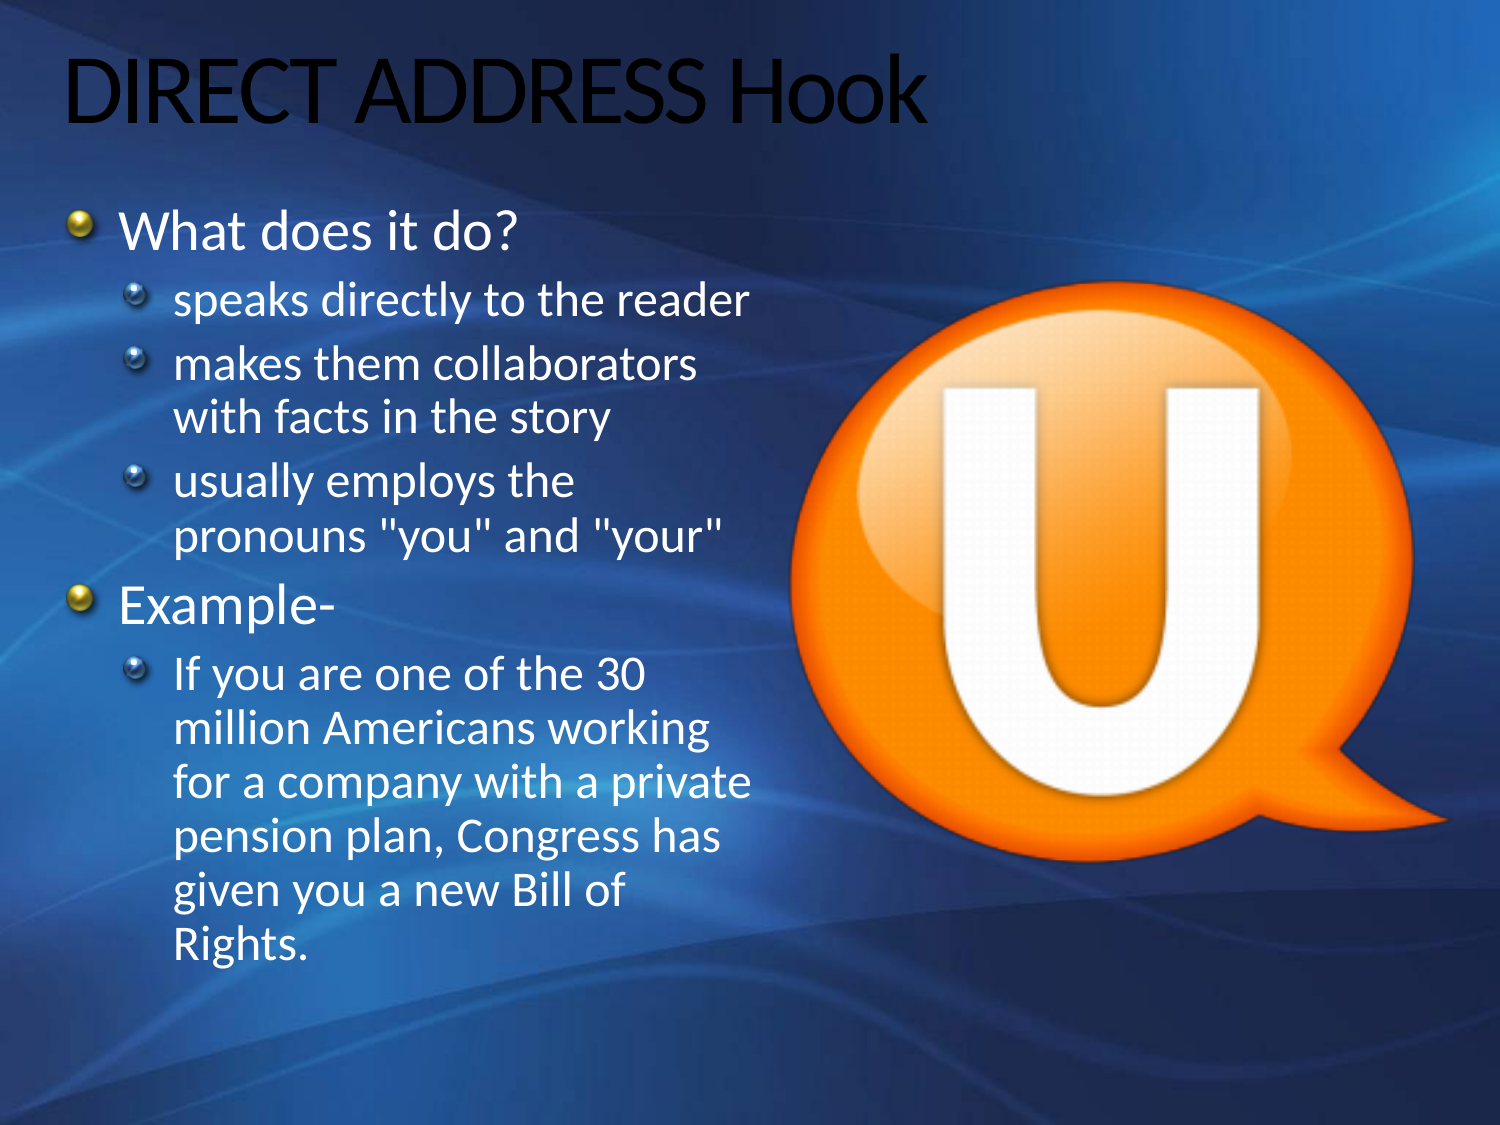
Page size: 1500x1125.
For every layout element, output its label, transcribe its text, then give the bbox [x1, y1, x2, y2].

picture [0, 0, 1500, 1125]
list What does it do? speaks directly to the reader makes them collaborators with facts in the story usually employs the pronouns "you" and "your" Example- If you are one of the 30 million Americans working for a company with a private pension plan, Congress has given you a new Bill of Rights. [62, 200, 763, 936]
title DIRECT ADDRESS Hook [62, 37, 1438, 147]
